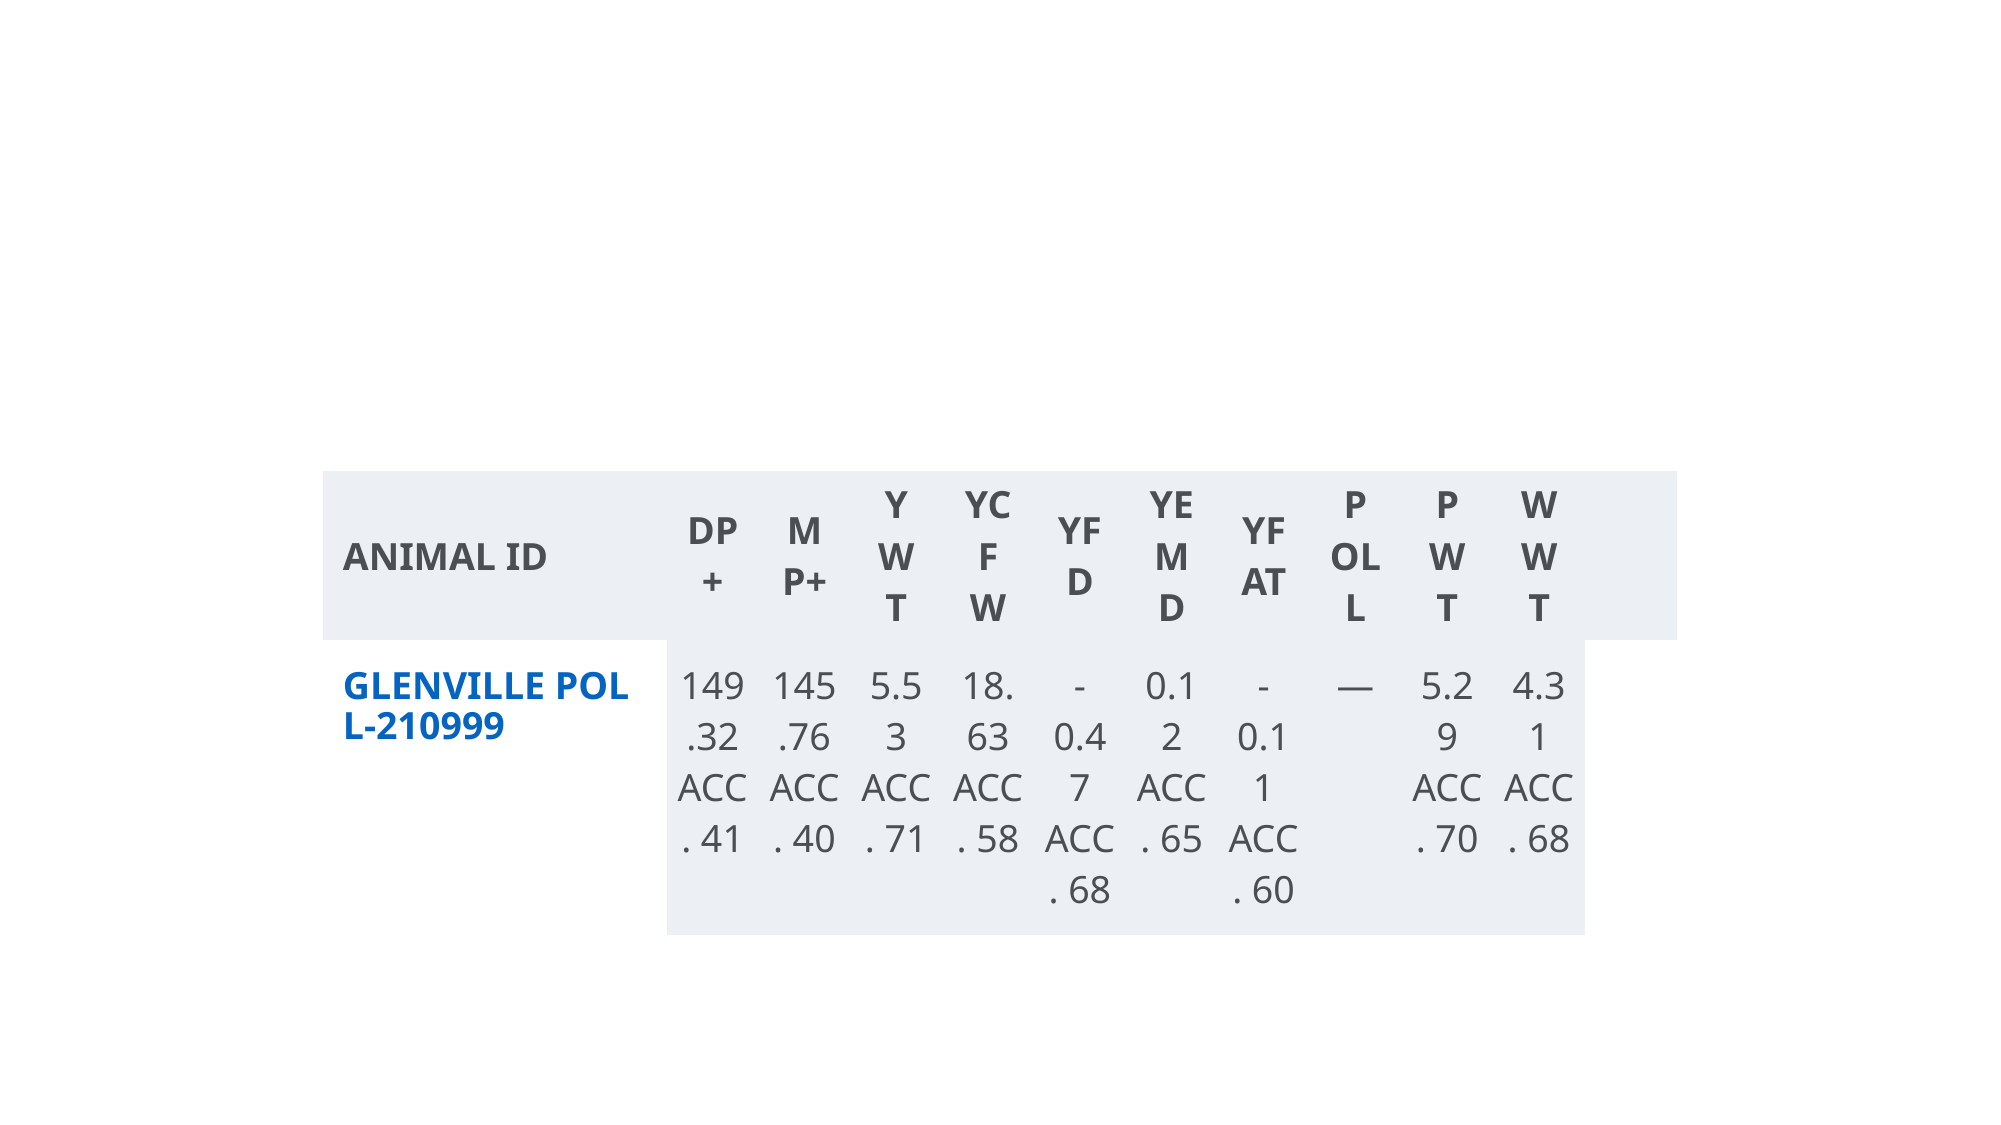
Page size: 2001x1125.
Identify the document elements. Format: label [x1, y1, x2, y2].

table_header [323, 471, 1677, 640]
table_cell [323, 640, 1677, 935]
